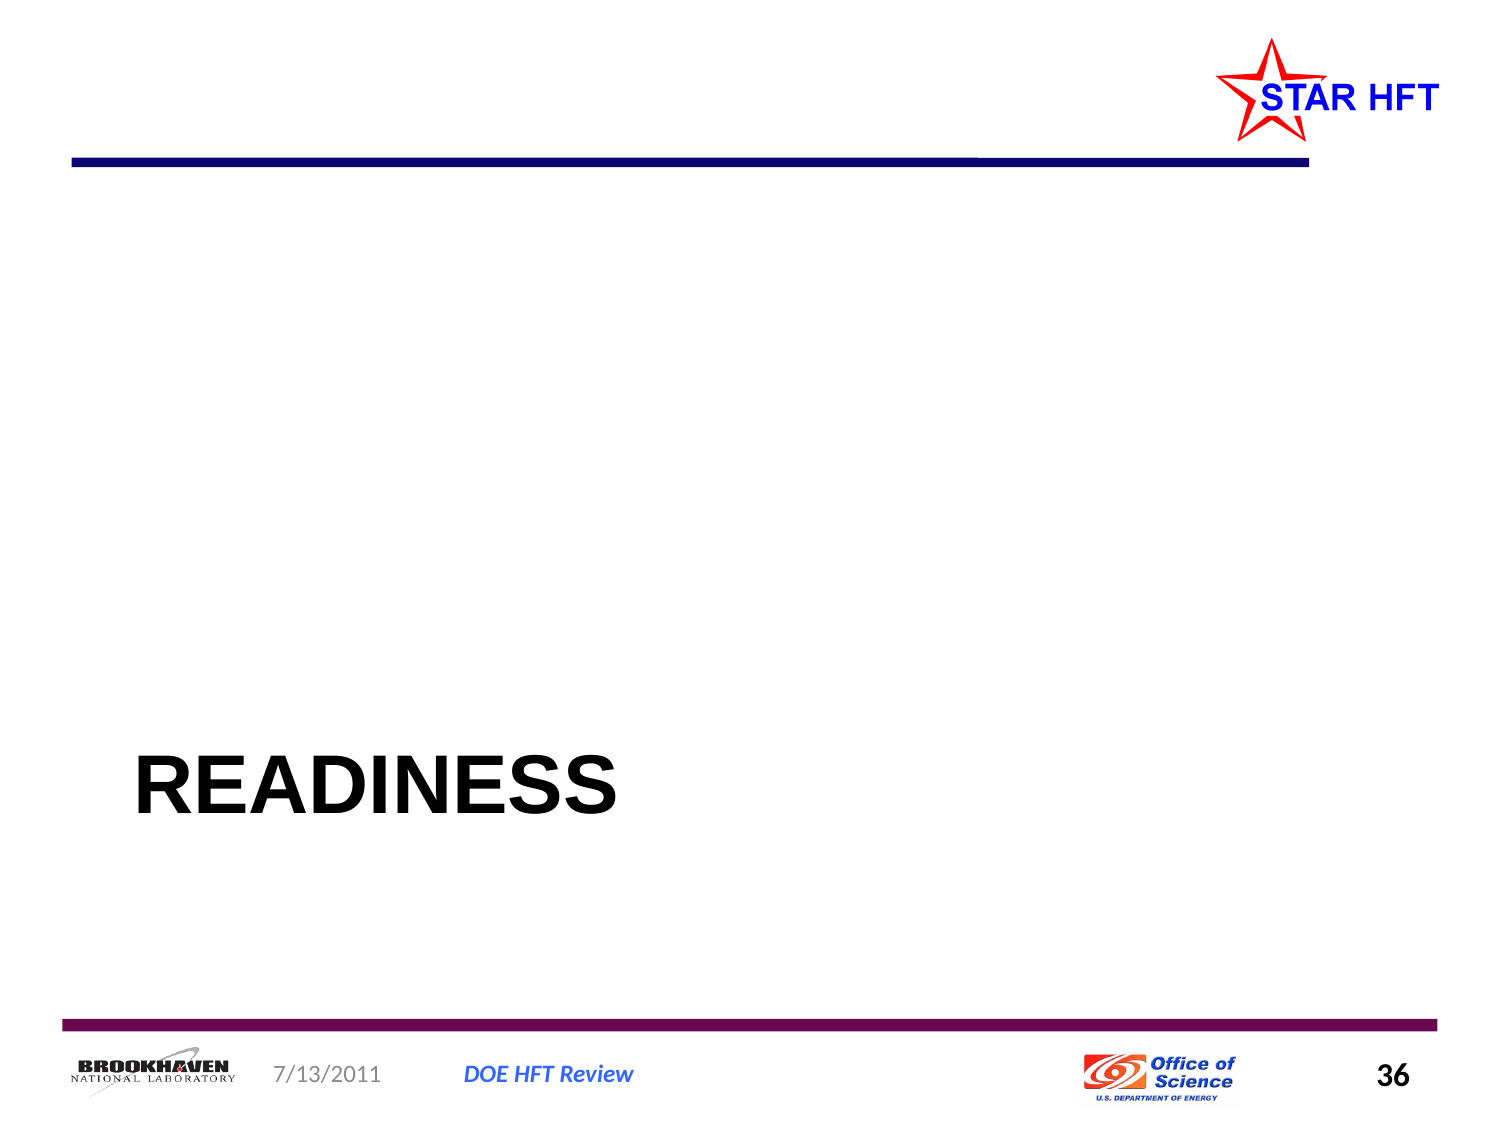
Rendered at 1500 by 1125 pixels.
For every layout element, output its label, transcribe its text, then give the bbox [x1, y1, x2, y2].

picture [1214, 37, 1462, 142]
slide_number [258, 1042, 425, 1103]
picture [71, 1044, 235, 1100]
slide_number 36 [1264, 1042, 1425, 1103]
picture [1078, 1045, 1241, 1109]
title Readiness [118, 722, 1394, 947]
footer DOE HFT Review [448, 1042, 1040, 1103]
